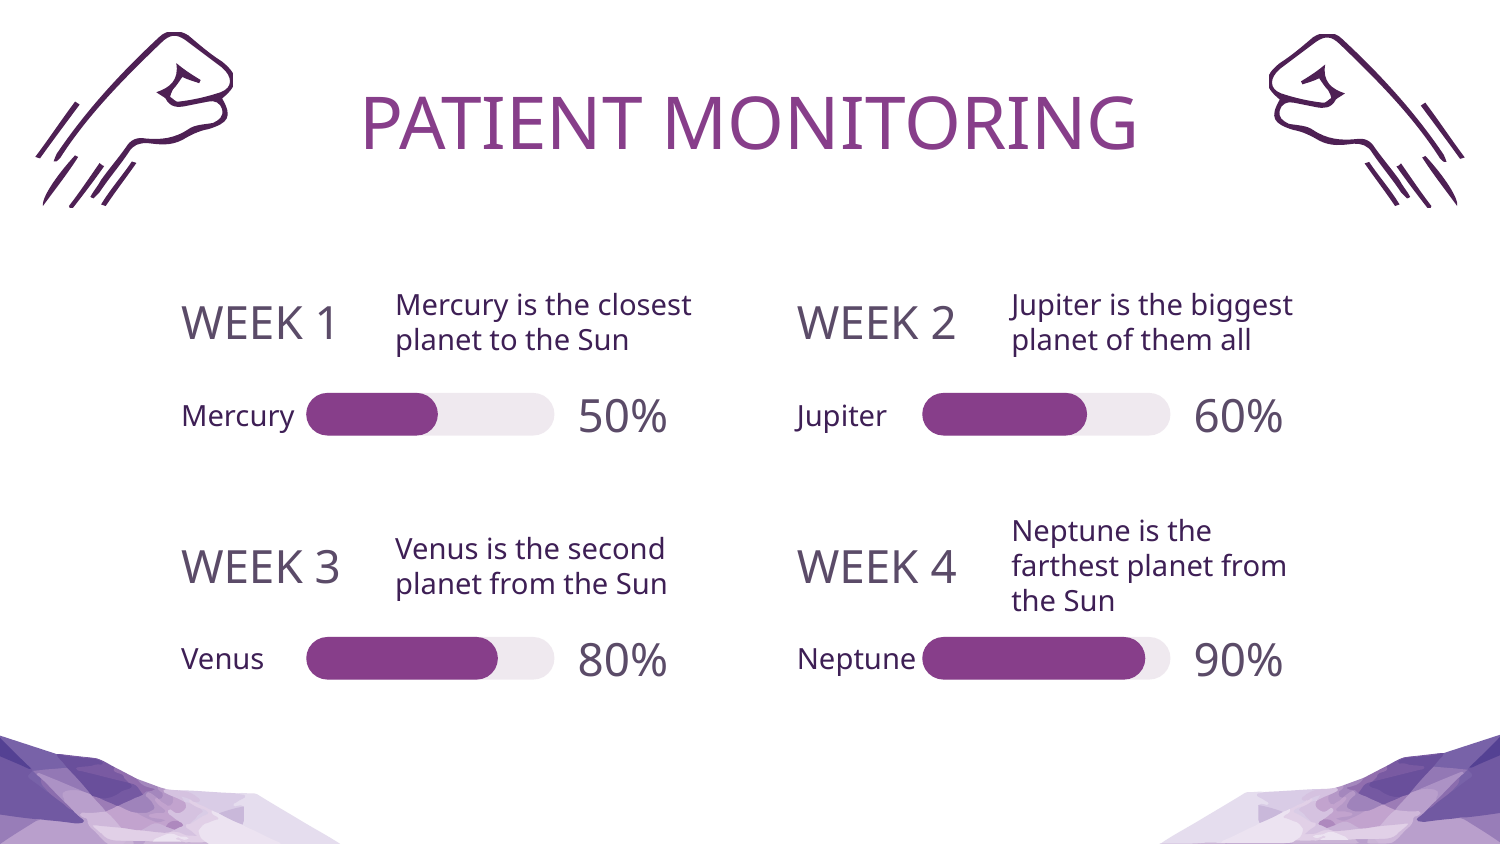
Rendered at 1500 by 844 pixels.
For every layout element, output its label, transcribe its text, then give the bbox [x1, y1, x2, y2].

text_box [922, 392, 1088, 436]
text_box Neptune [781, 630, 939, 687]
text_box Mercury is the closest planet to the Sun [380, 283, 718, 359]
text_box 60% [1158, 386, 1300, 443]
text_box Jupiter [781, 386, 939, 443]
text_box [418, 392, 555, 436]
title PATIENT MONITORING [118, 72, 1382, 167]
text_box 50% [542, 386, 684, 443]
text_box 80% [542, 630, 684, 687]
text_box Venus is the second planet from the Sun [380, 527, 718, 603]
text_box [306, 636, 498, 680]
text_box Neptune is the farthest planet from the Sun [996, 527, 1334, 603]
text_box WEEK 4 [781, 527, 996, 603]
text_box [306, 392, 438, 436]
text_box [1067, 392, 1171, 436]
text_box [477, 636, 555, 680]
text_box WEEK 1 [165, 283, 380, 359]
text_box WEEK 3 [165, 527, 380, 603]
text_box Venus [165, 630, 323, 687]
text_box [922, 636, 1146, 680]
text_box [1125, 636, 1171, 680]
text_box Mercury [165, 386, 323, 443]
text_box Jupiter is the biggest planet of them all [996, 283, 1334, 359]
text_box 90% [1158, 630, 1300, 687]
text_box WEEK 2 [781, 283, 996, 359]
